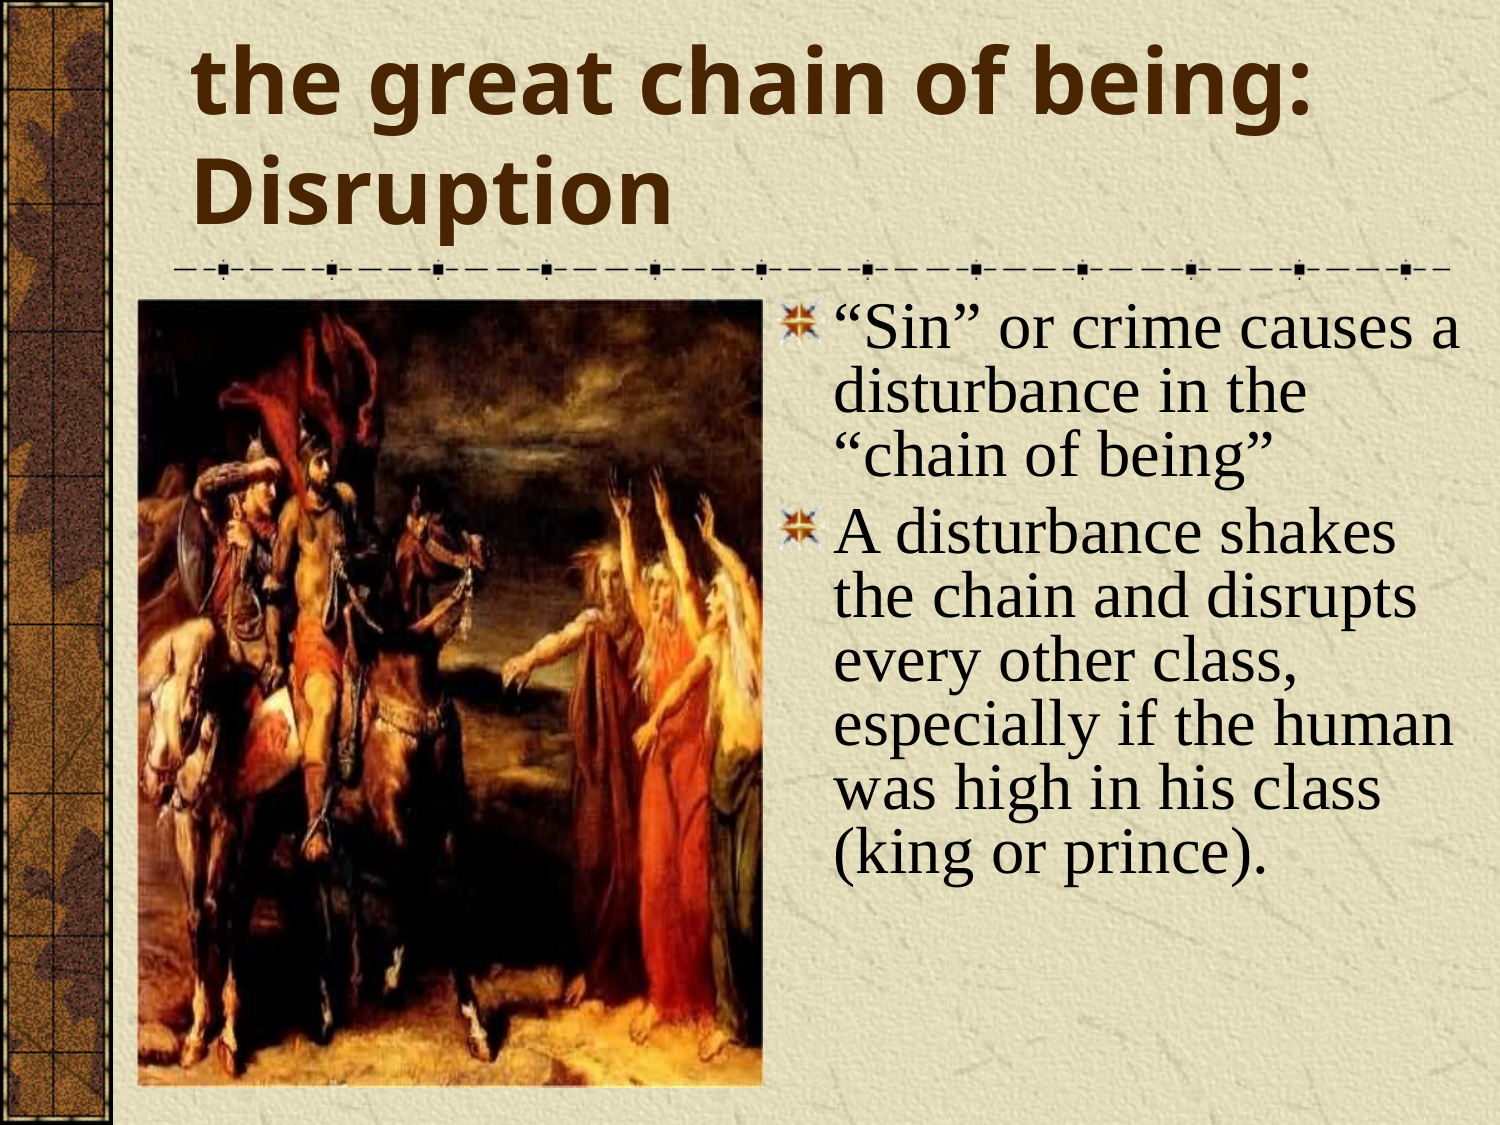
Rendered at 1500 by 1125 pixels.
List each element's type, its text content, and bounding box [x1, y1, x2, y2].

title the great chain of being: Disruption [174, 62, 1451, 251]
picture [0, 0, 1500, 1125]
picture [777, 503, 825, 550]
picture [777, 297, 825, 345]
list “Sin” or crime causes a disturbance in the “chain of being” A disturbance shakes the chain and disrupts every other class, especially if the human was high in his class (king or prince). [762, 289, 1500, 1125]
